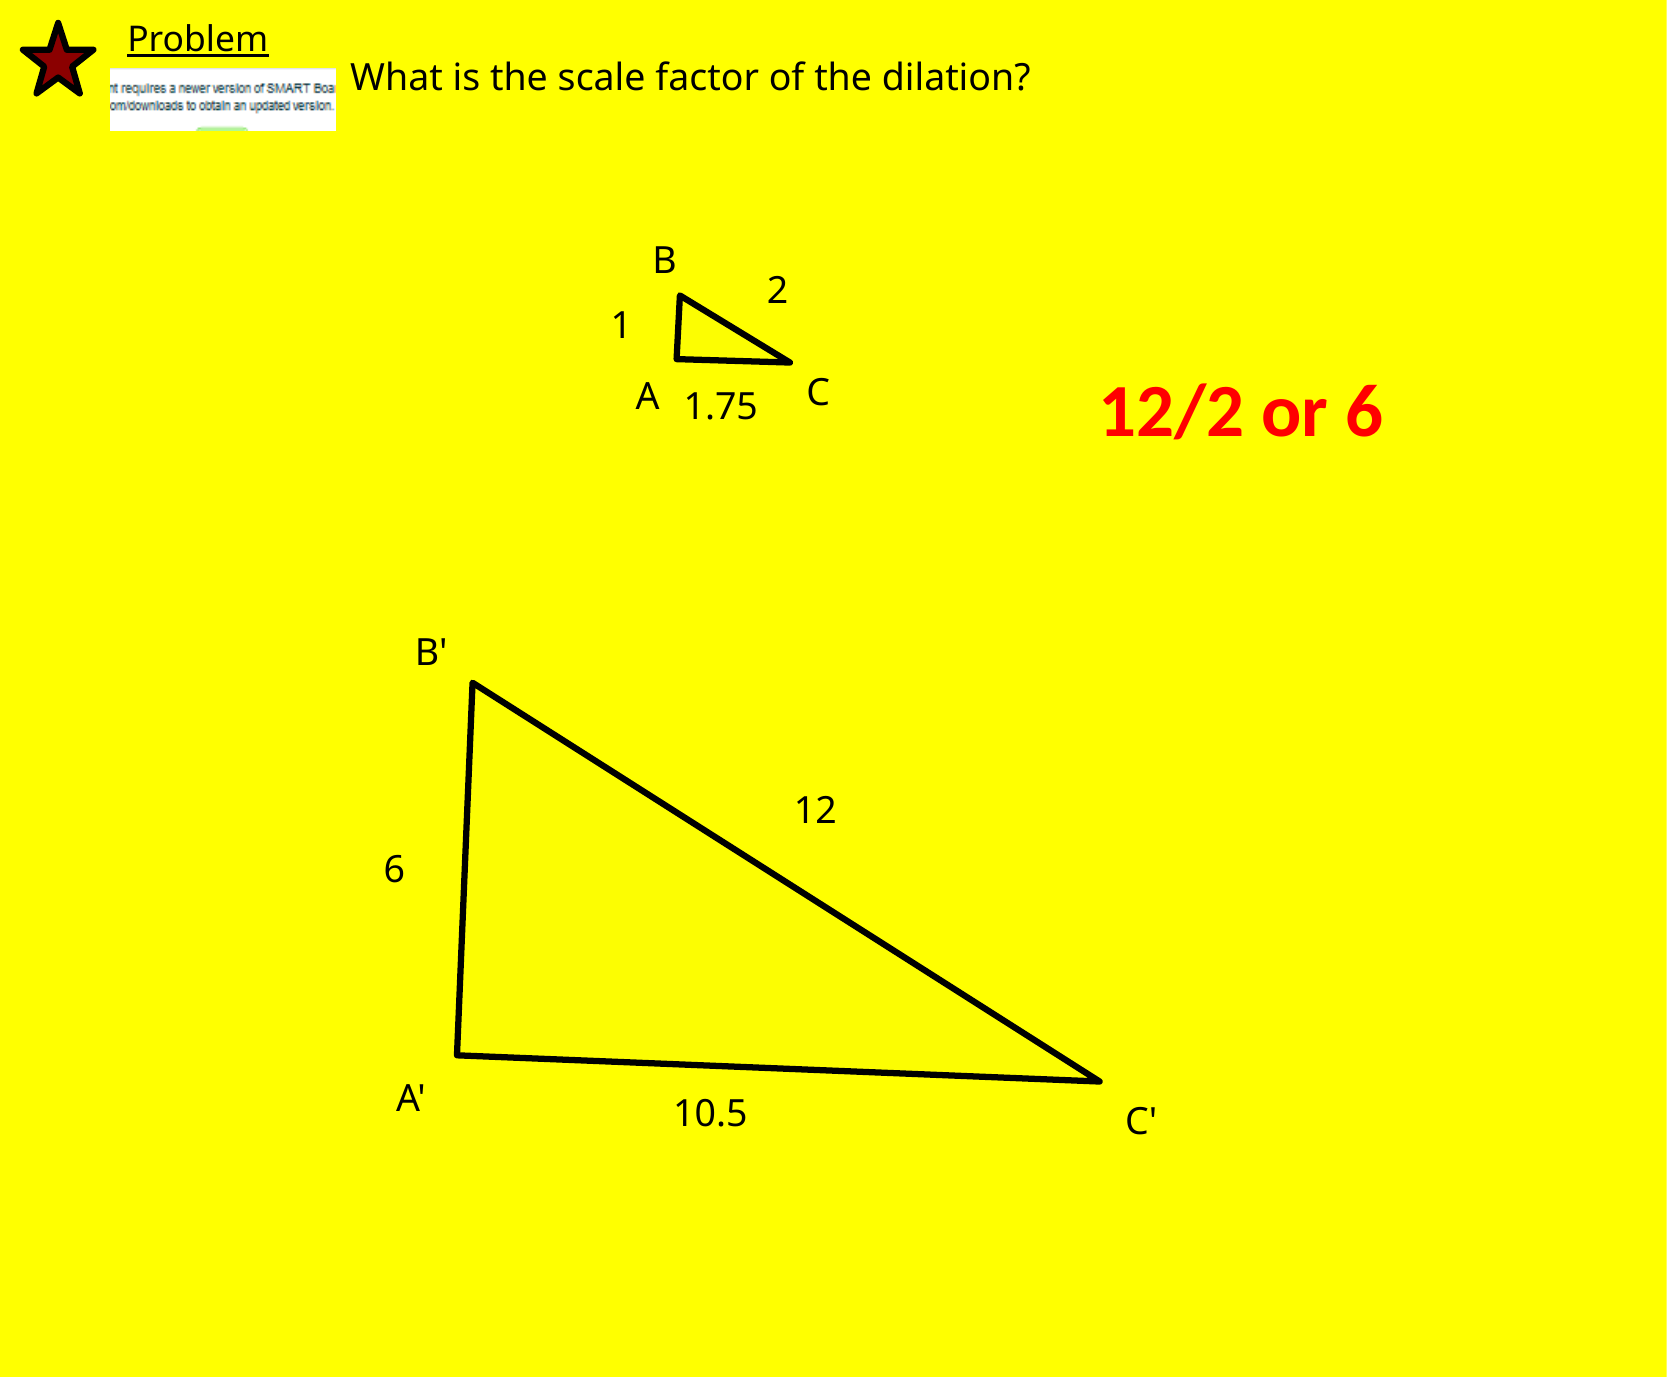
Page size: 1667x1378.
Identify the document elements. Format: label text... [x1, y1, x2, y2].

text_box B [637, 229, 693, 289]
text_box 2 [752, 258, 802, 318]
text_box C [791, 360, 850, 421]
text_box 12/2 or 6 [1083, 354, 1509, 459]
text_box 1 [595, 293, 646, 354]
text_box 10.5 [658, 1081, 780, 1141]
text_box 12 [779, 779, 858, 839]
text_box [20, 20, 96, 96]
text_box [454, 680, 1102, 1084]
text_box B' [399, 620, 466, 681]
text_box C' [1110, 1089, 1179, 1150]
text_box A [620, 364, 677, 425]
text_box [674, 293, 792, 365]
text_box A' [381, 1066, 447, 1127]
text_box Problem [112, 8, 364, 66]
text_box 6 [368, 837, 419, 898]
text_box 1.75 [668, 374, 790, 435]
picture [110, 68, 336, 131]
text_box What is the scale factor of the dilation? [335, 45, 1243, 106]
